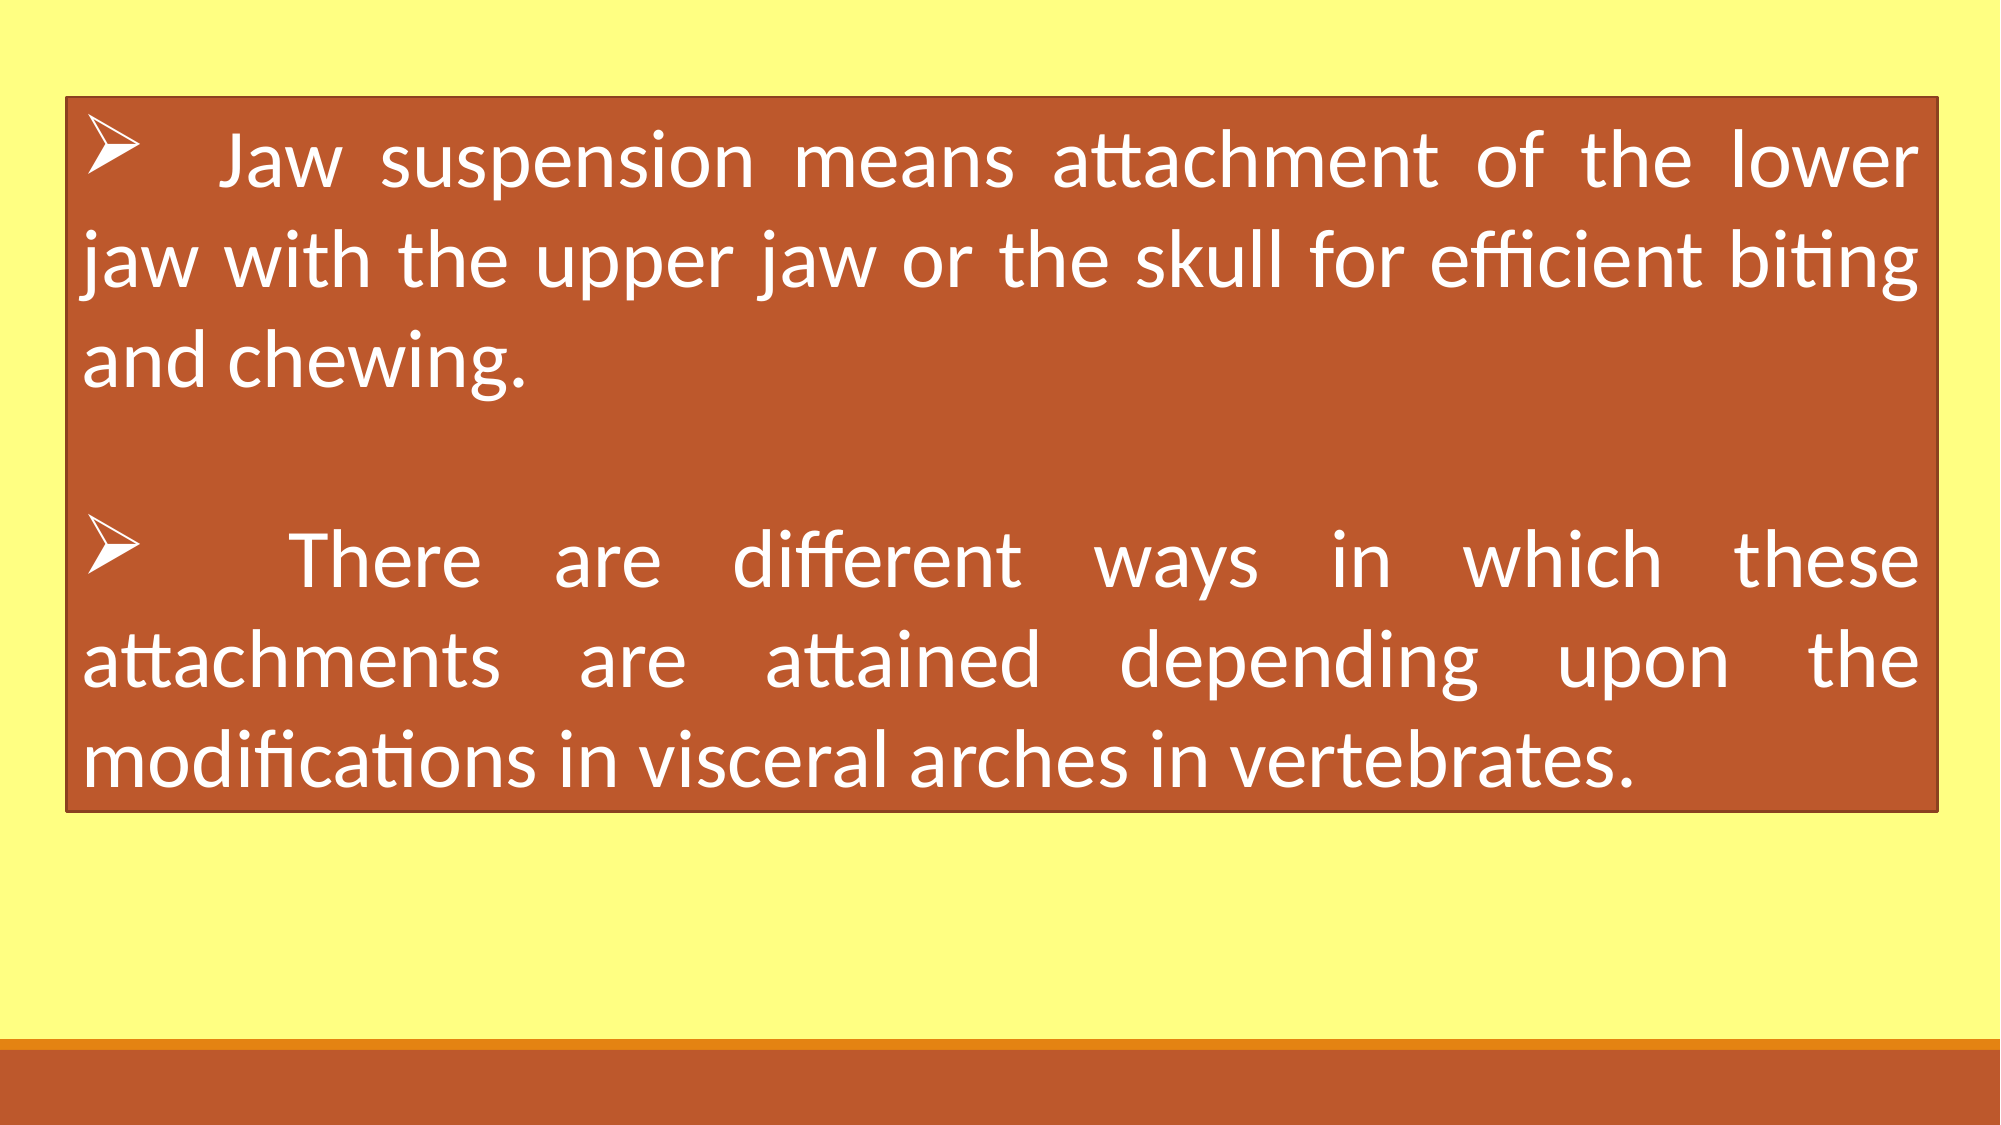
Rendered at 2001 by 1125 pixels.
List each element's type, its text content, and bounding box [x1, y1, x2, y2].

text_box Jaw suspension means attachment of the lower jaw with the upper jaw or the skull for efficient biting and chewing. There are different ways in which these attachments are attained depending upon the modifications in visceral arches in vertebrates. [65, 96, 1939, 813]
